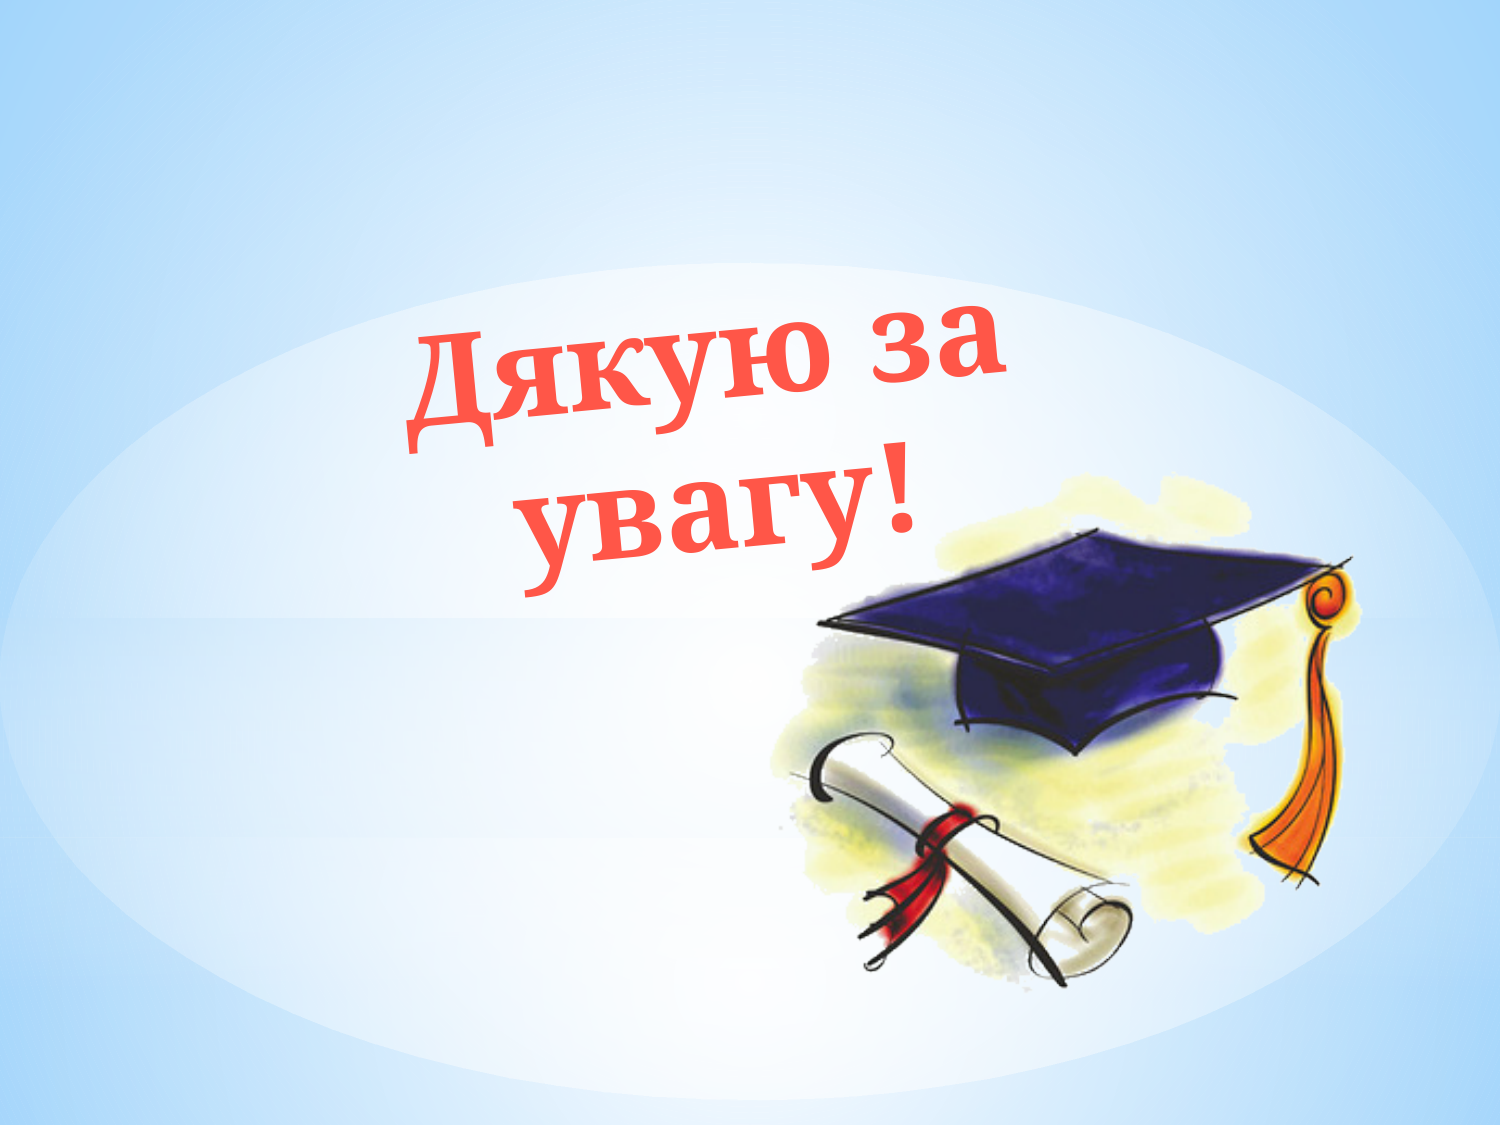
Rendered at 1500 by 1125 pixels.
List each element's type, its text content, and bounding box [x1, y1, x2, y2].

picture [737, 420, 1390, 1072]
title Дякую за увагу! [164, 217, 1246, 505]
